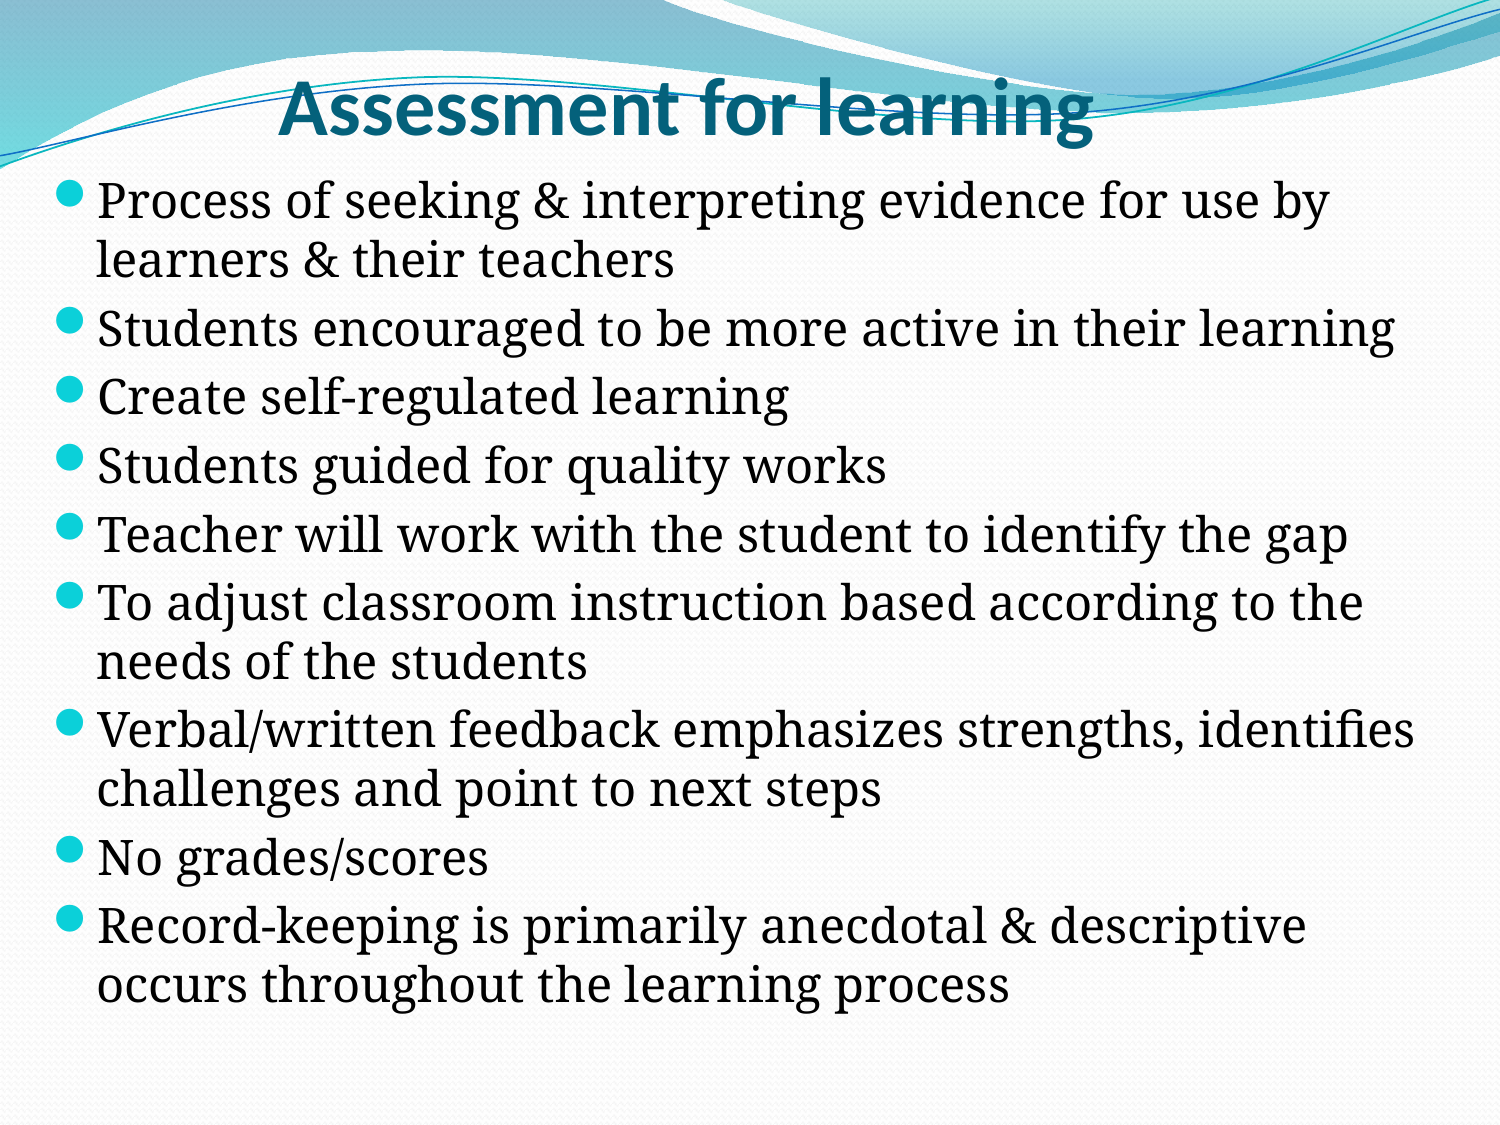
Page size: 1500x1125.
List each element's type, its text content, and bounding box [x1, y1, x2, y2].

title Assessment for learning [75, 45, 1300, 153]
list Process of seeking & interpreting evidence for use by learners & their teachers Students encouraged to be more active in their learning Create self-regulated learning Students guided for quality works Teacher will work with the student to identify the gap To adjust classroom instruction based according to the needs of the students Verbal/written feedback emphasizes strengths, identifies challenges and point to next steps No grades/scores Record-keeping is primarily anecdotal & descriptive occurs throughout the learning process [37, 162, 1438, 1063]
